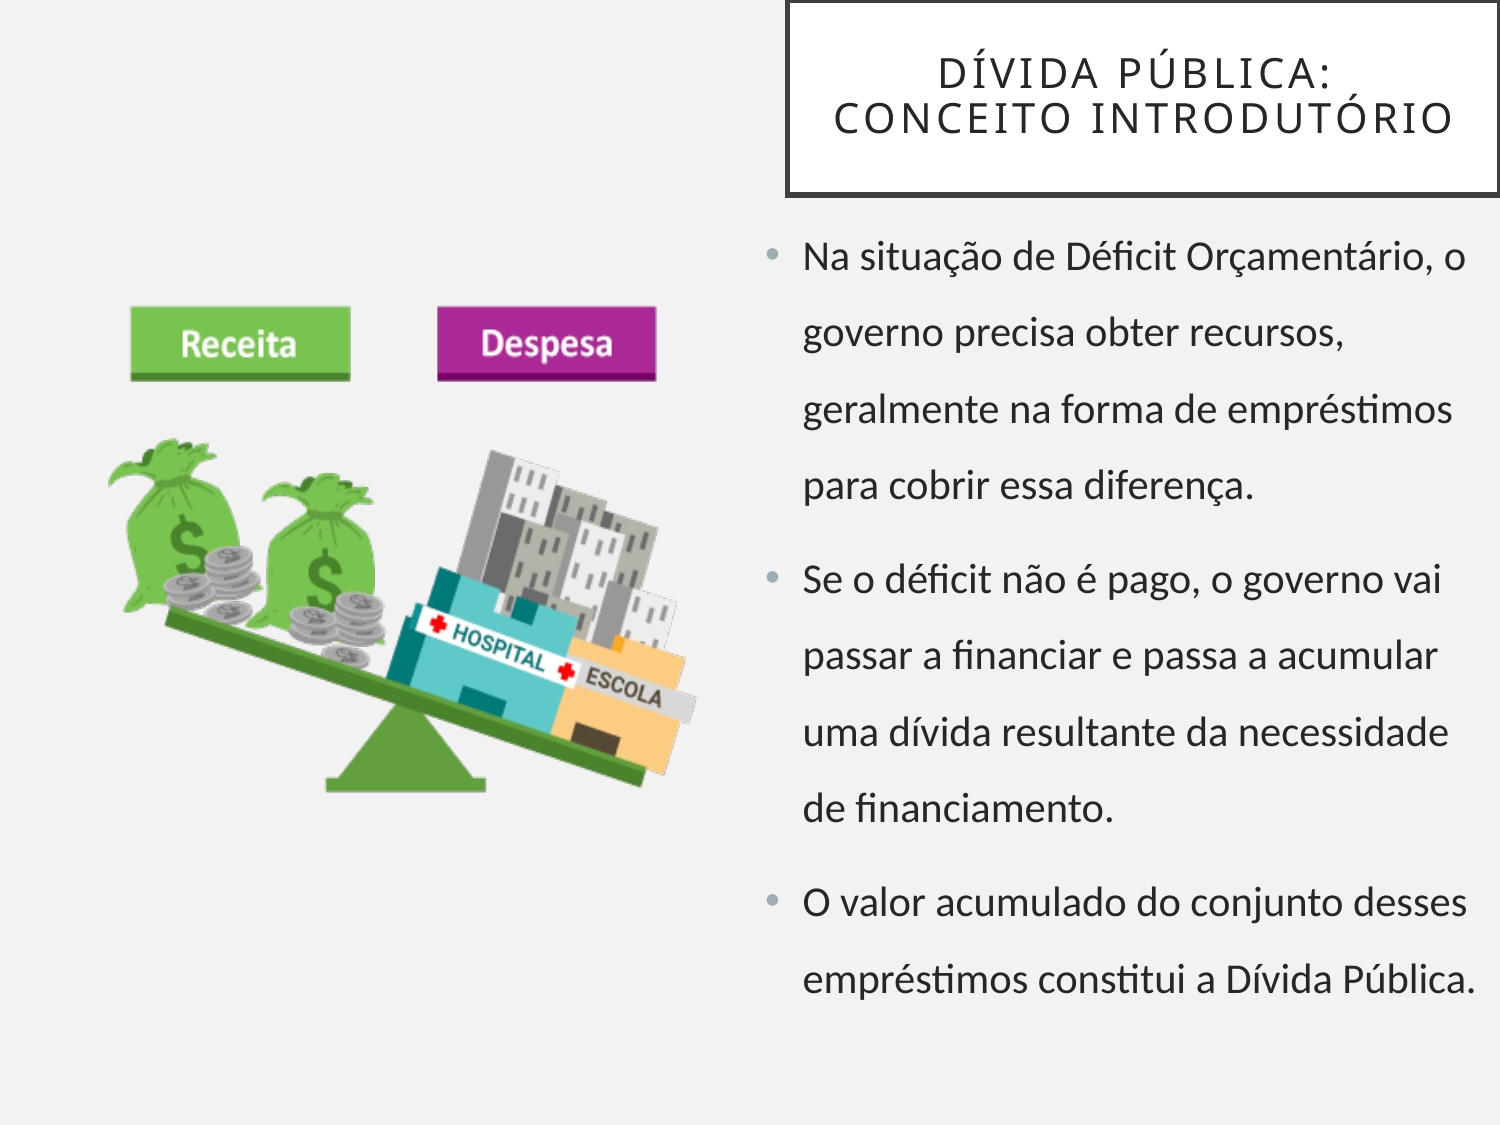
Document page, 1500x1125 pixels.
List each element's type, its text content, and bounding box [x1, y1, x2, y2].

title Dívida pública: conceito introdutório [785, 0, 1500, 198]
list Na situação de Déficit Orçamentário, o governo precisa obter recursos, geralmente na forma de empréstimos para cobrir essa diferença. Se o déficit não é pago, o governo vai passar a financiar e passa a acumular uma dívida resultante da necessidade de financiamento. O valor acumulado do conjunto desses empréstimos constitui a Dívida Pública. [750, 195, 1494, 1046]
picture [88, 278, 699, 796]
